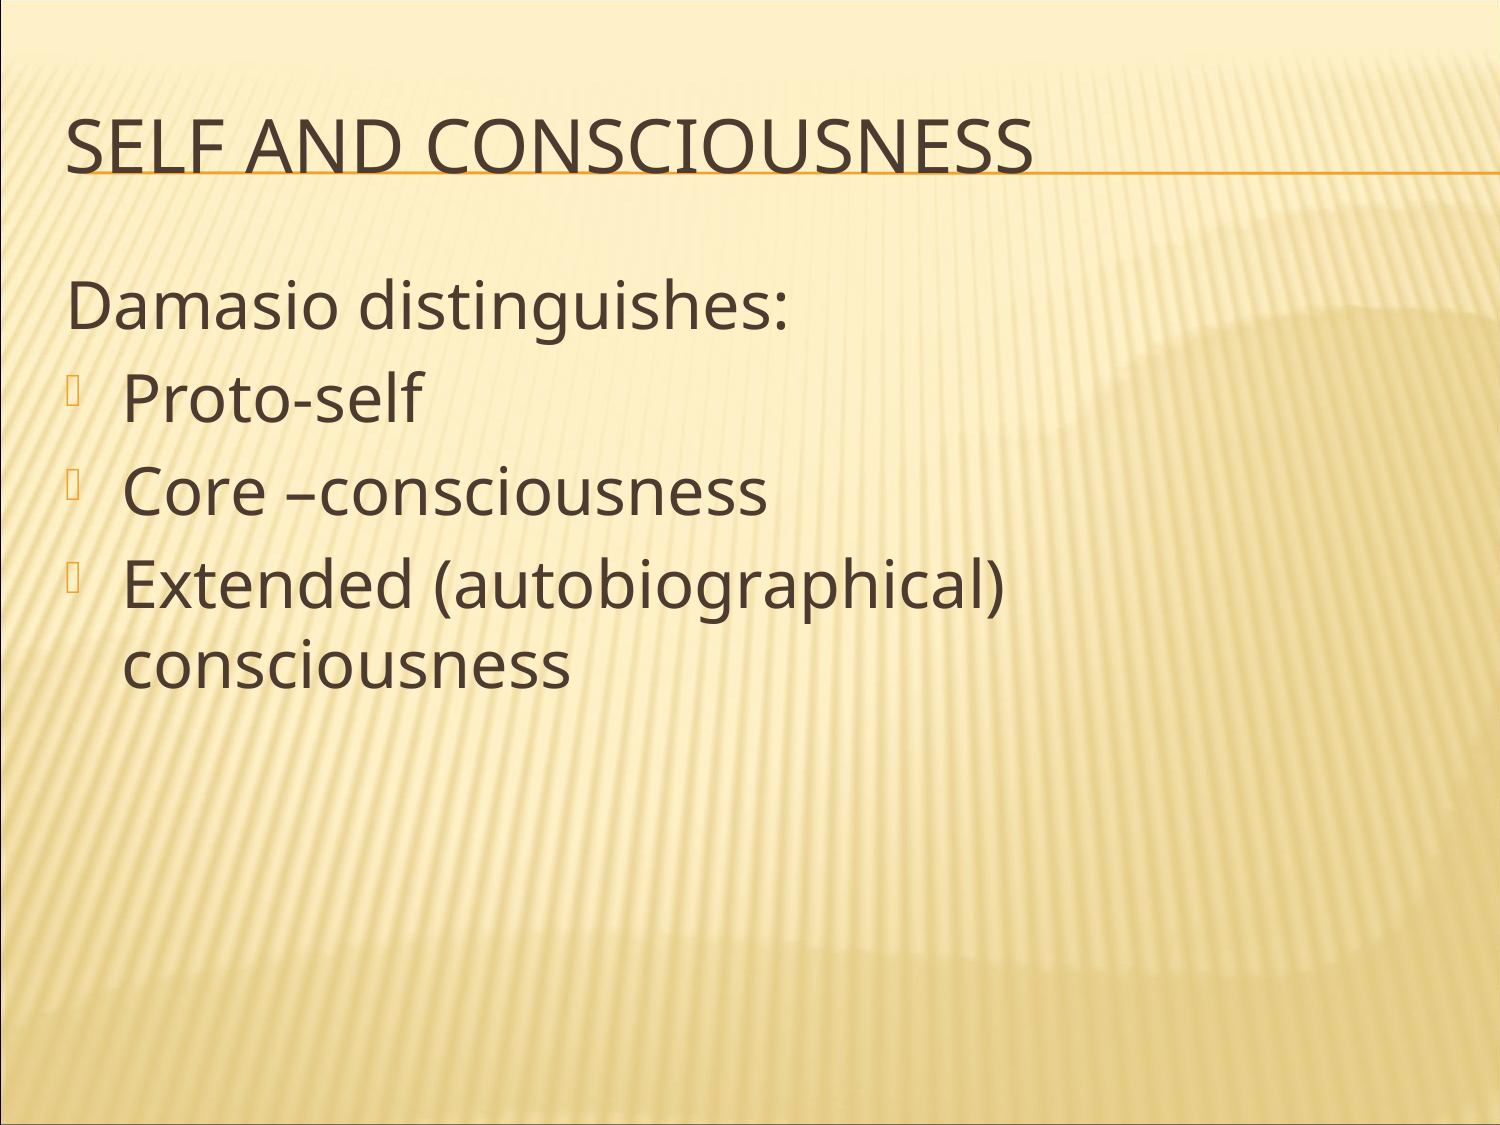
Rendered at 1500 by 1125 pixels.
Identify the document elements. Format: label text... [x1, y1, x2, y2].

list Damasio distinguishes: Proto-self Core –consciousness Extended (autobiographical) consciousness [50, 254, 1475, 998]
title Self and consciousness [50, 75, 1475, 213]
picture [0, 0, 1500, 1125]
